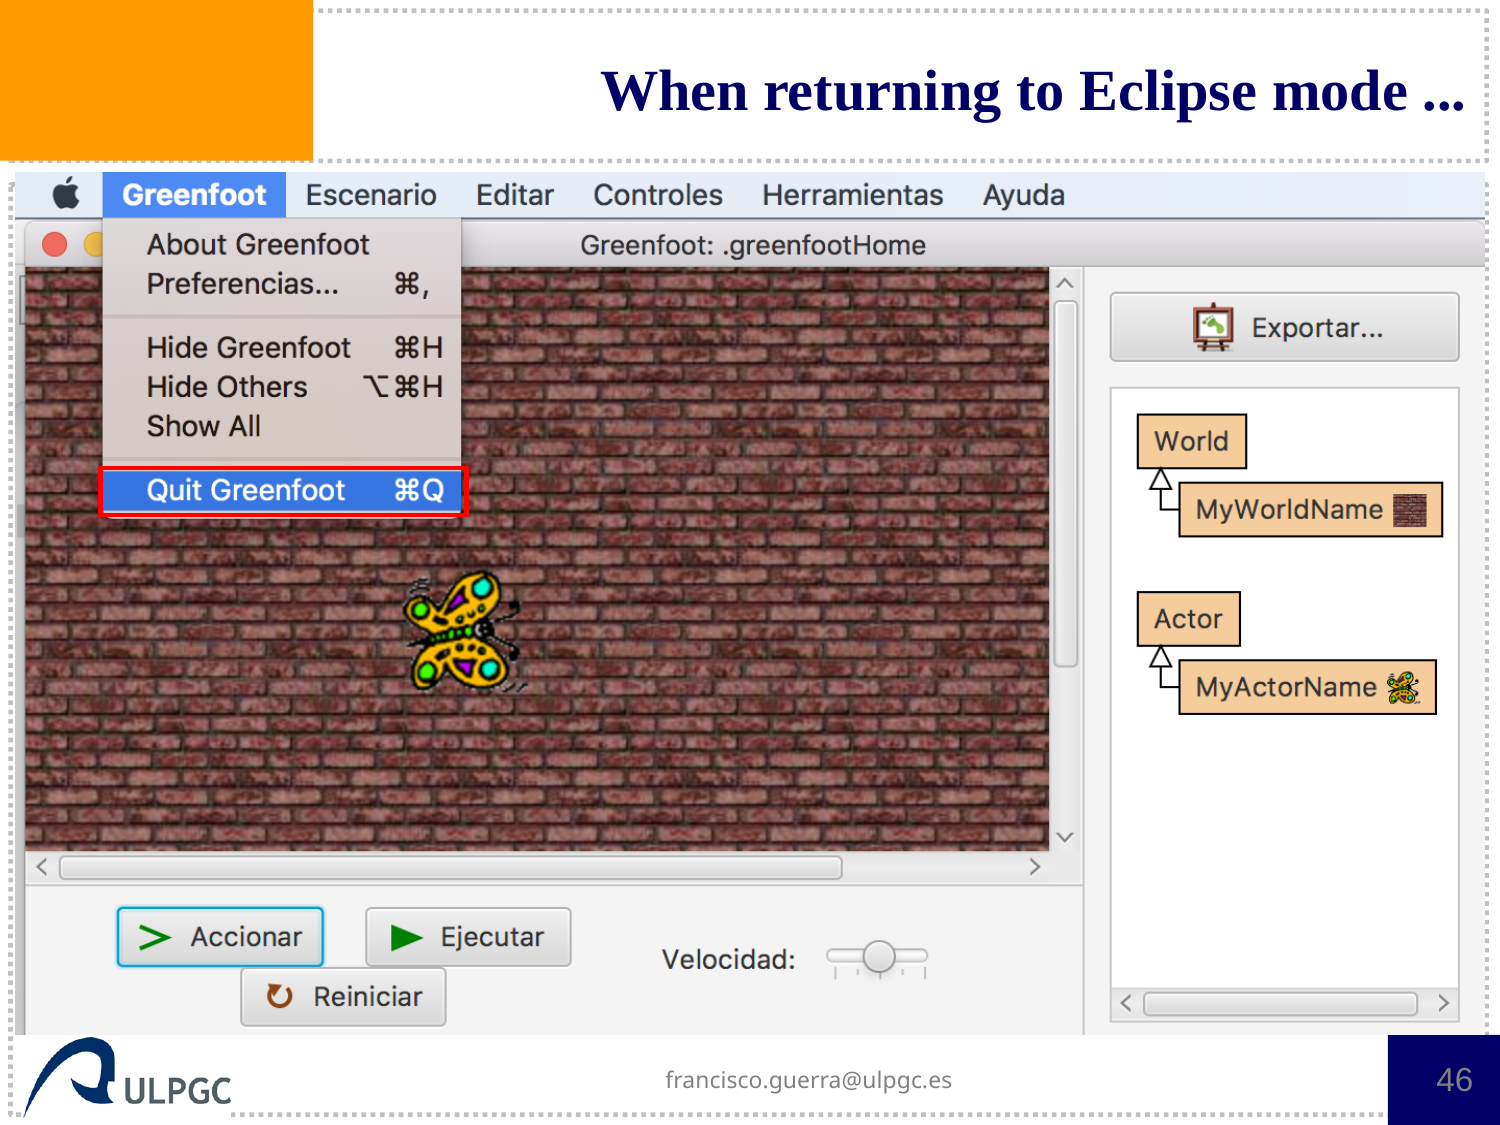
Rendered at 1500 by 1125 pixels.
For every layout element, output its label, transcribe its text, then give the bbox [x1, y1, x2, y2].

title When returning to Eclipse mode ... [32, 13, 1483, 162]
picture [15, 172, 1485, 1036]
picture [23, 1037, 231, 1118]
